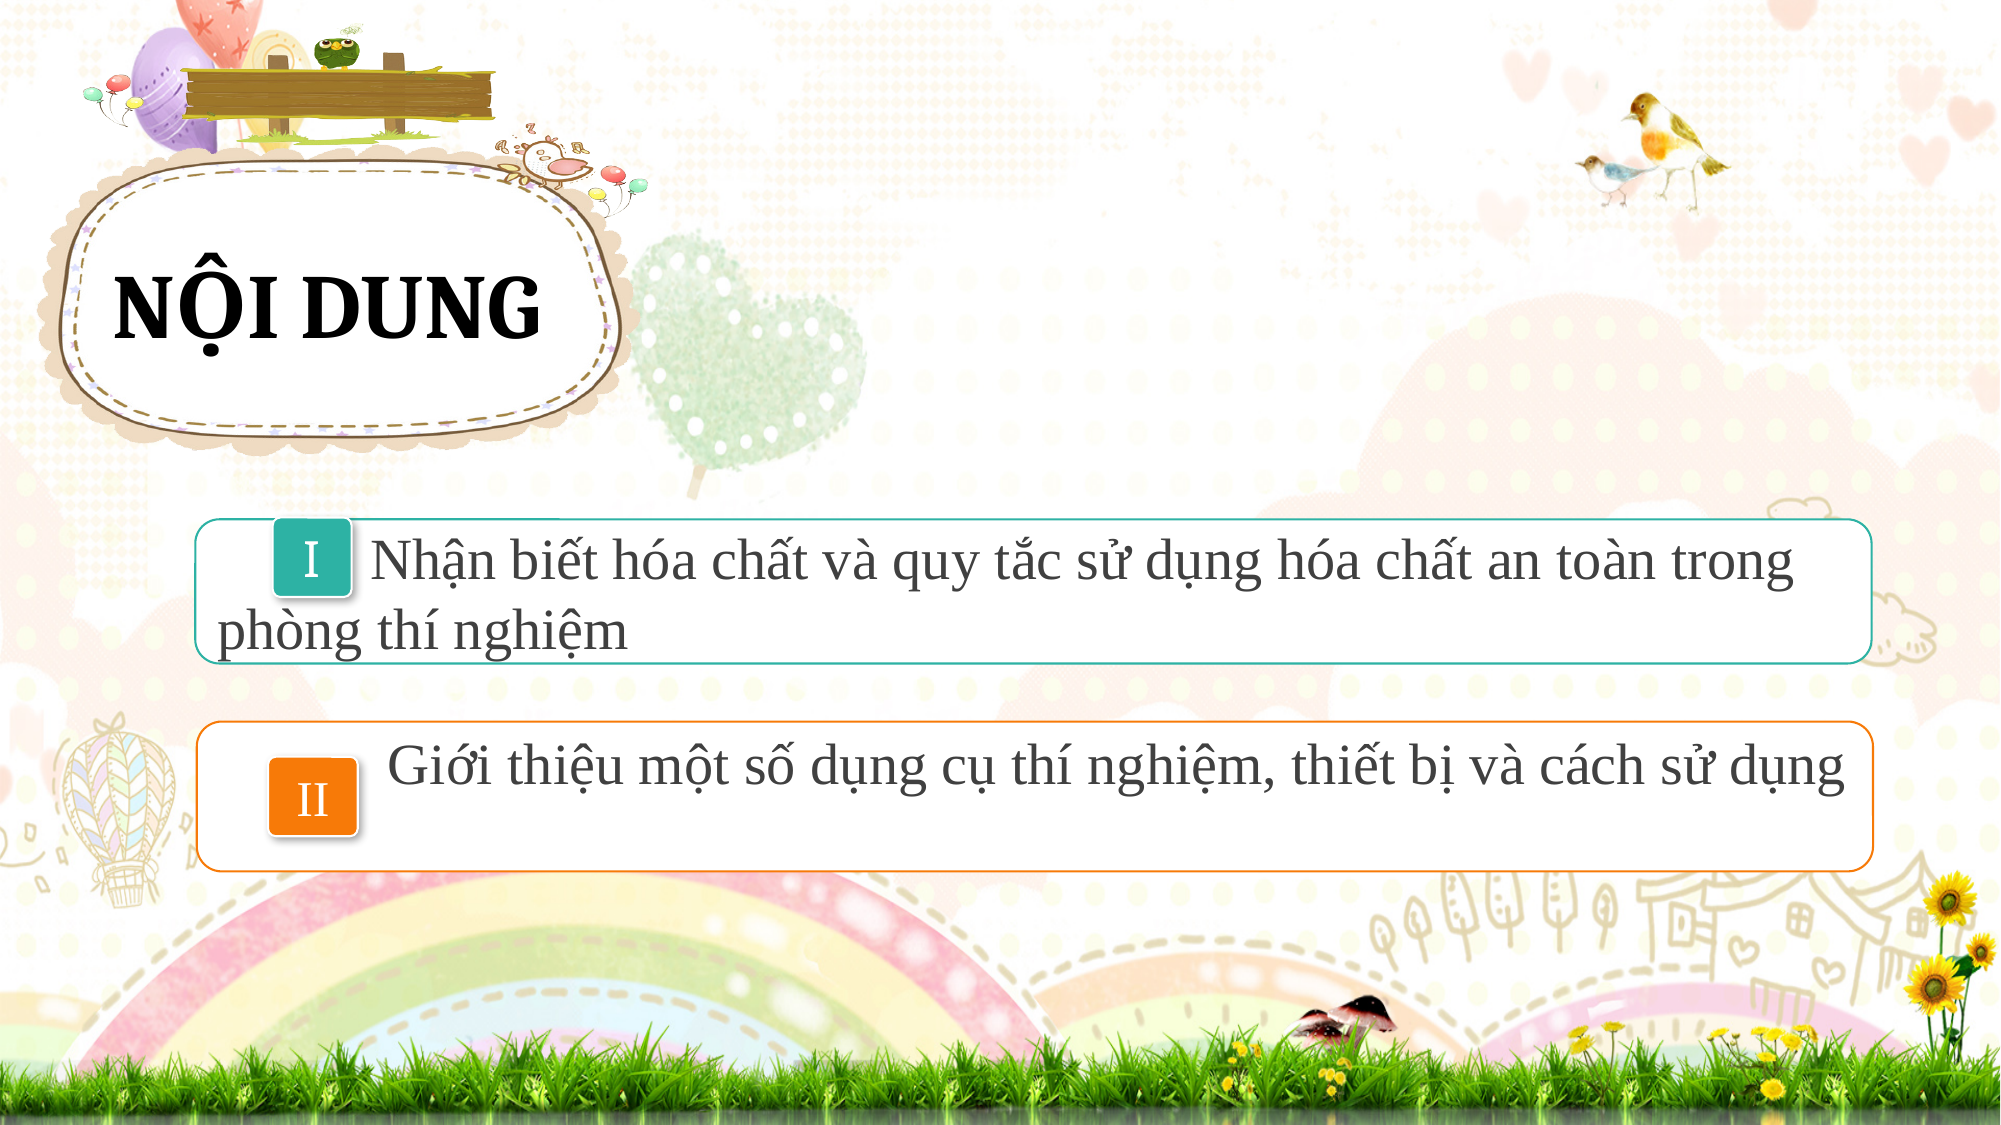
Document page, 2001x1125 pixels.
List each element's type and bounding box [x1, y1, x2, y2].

picture [0, 0, 2001, 1125]
text_box [195, 517, 1872, 664]
text_box [196, 721, 1874, 872]
